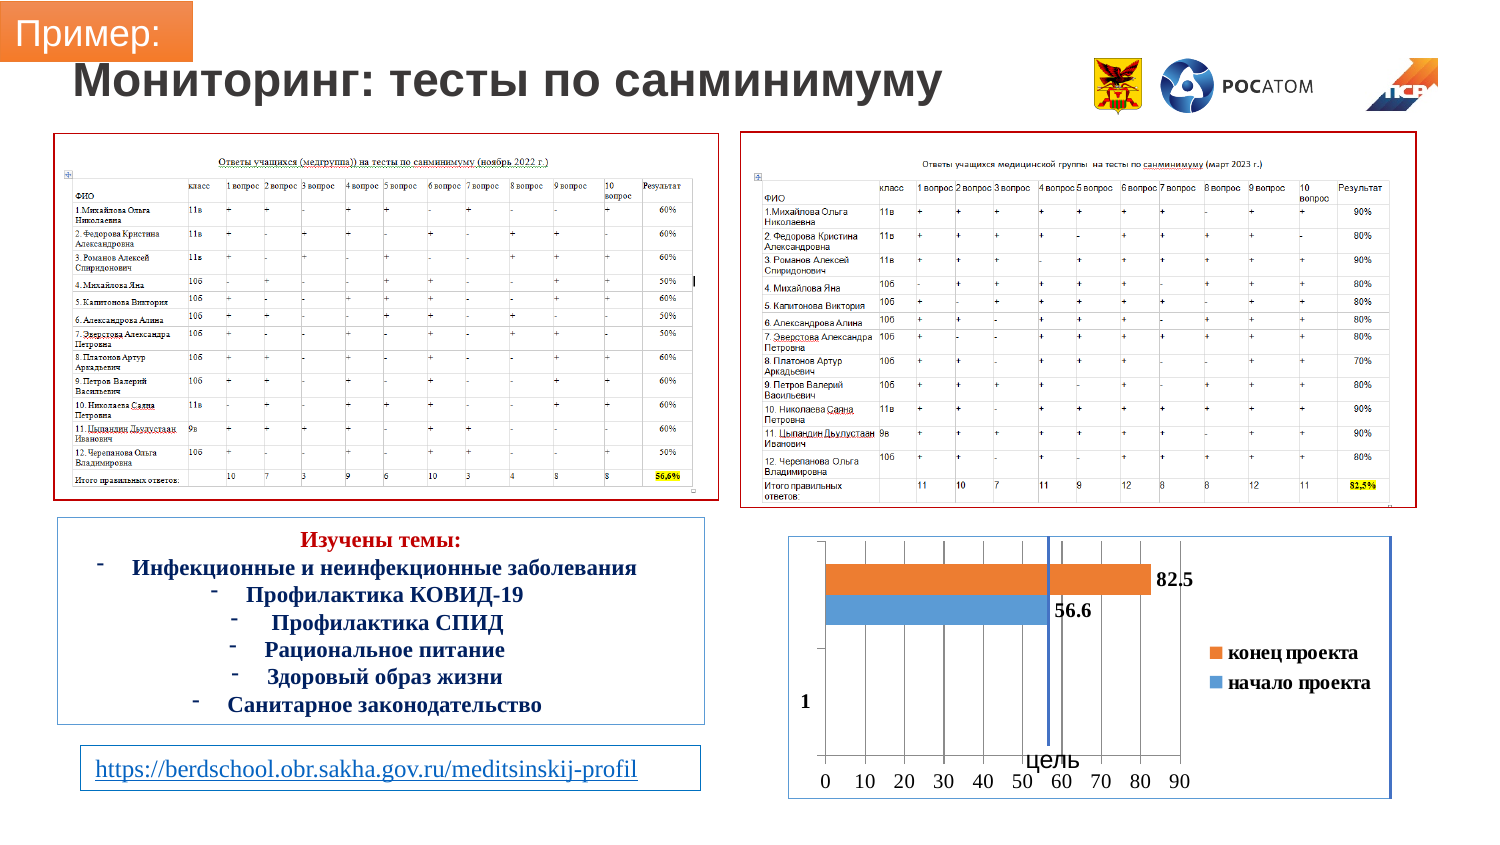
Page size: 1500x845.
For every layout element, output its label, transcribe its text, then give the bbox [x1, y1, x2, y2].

picture [741, 132, 1415, 507]
picture [54, 134, 718, 500]
picture [1094, 58, 1142, 115]
text_box Изучены темы: Инфекционные и неинфекционные заболевания Профилактика КОВИД-19 Профилактика СПИД Рациональное питание Здоровый образ жизни Санитарное законодательство [57, 517, 705, 725]
picture [1365, 58, 1438, 113]
text_box https://berdschool.obr.sakha.gov.ru/meditsinskij-profil [80, 745, 701, 791]
picture [1160, 58, 1313, 113]
text_box Мониторинг: тесты по санминимуму [57, 41, 1158, 114]
text_box Пример: [0, 1, 193, 62]
chart [788, 536, 1393, 799]
